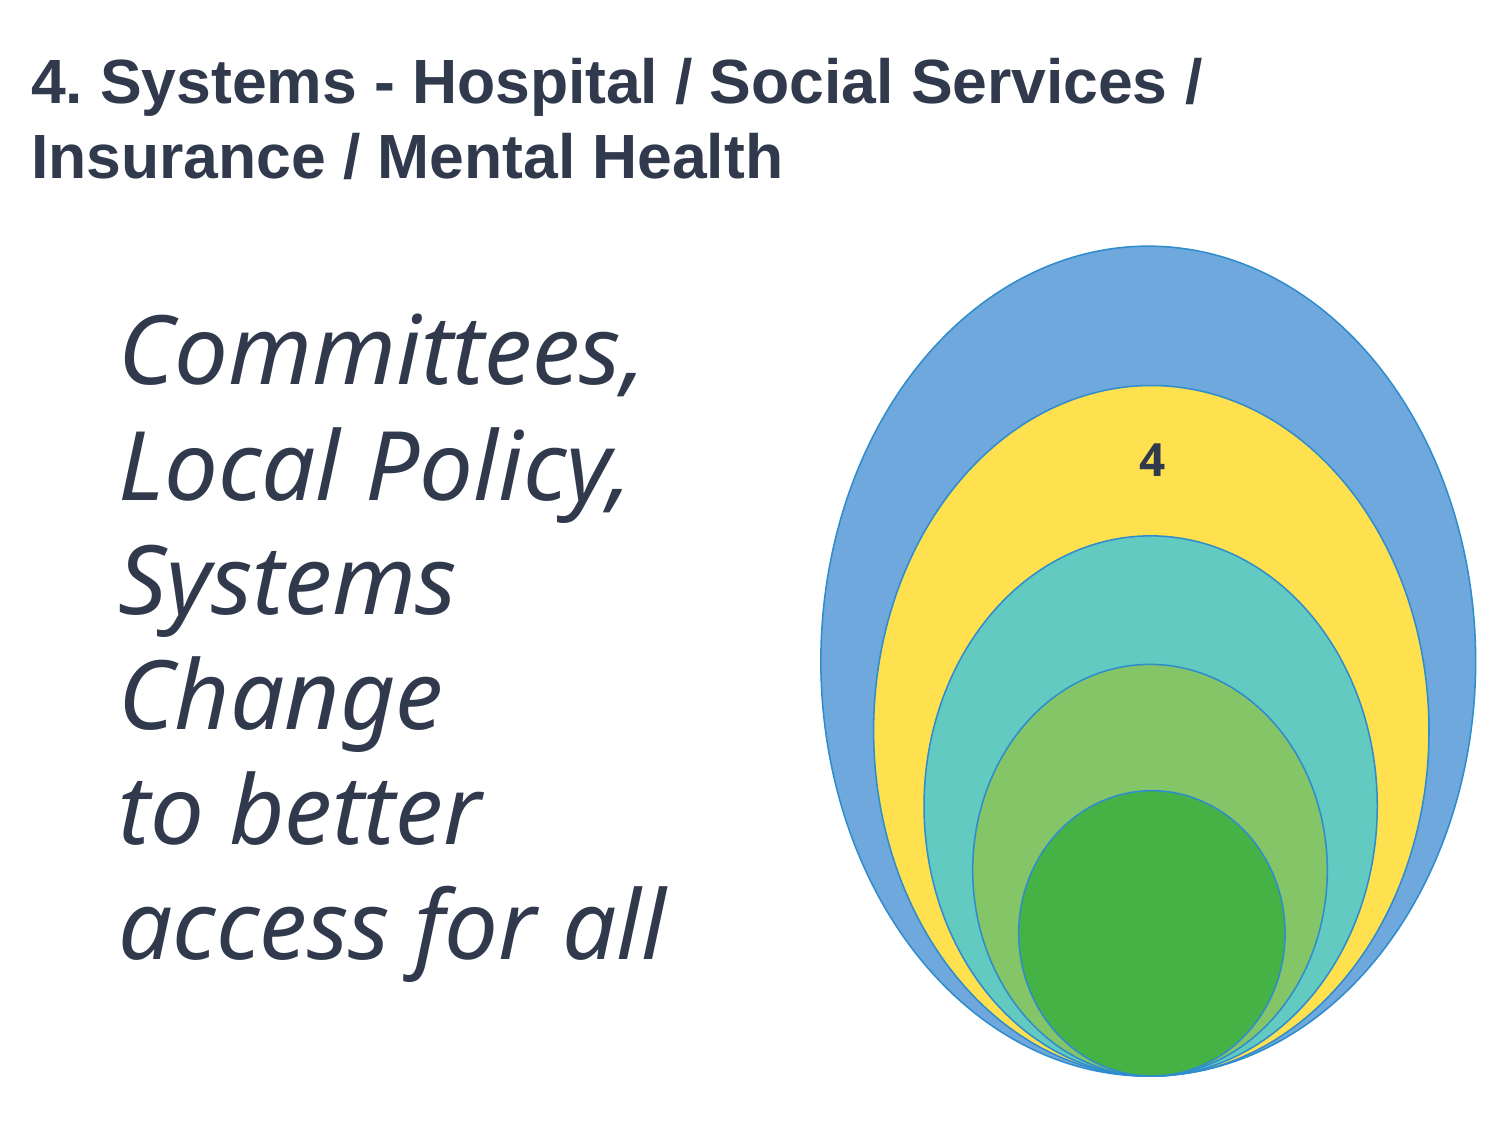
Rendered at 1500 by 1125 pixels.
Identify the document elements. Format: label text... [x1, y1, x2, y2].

text_box Committees, Local Policy, Systems Change to better access for all [103, 274, 752, 994]
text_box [820, 245, 1476, 1077]
list 4. Systems - Hospital / Social Services / Insurance / Mental Health [15, 0, 1459, 244]
